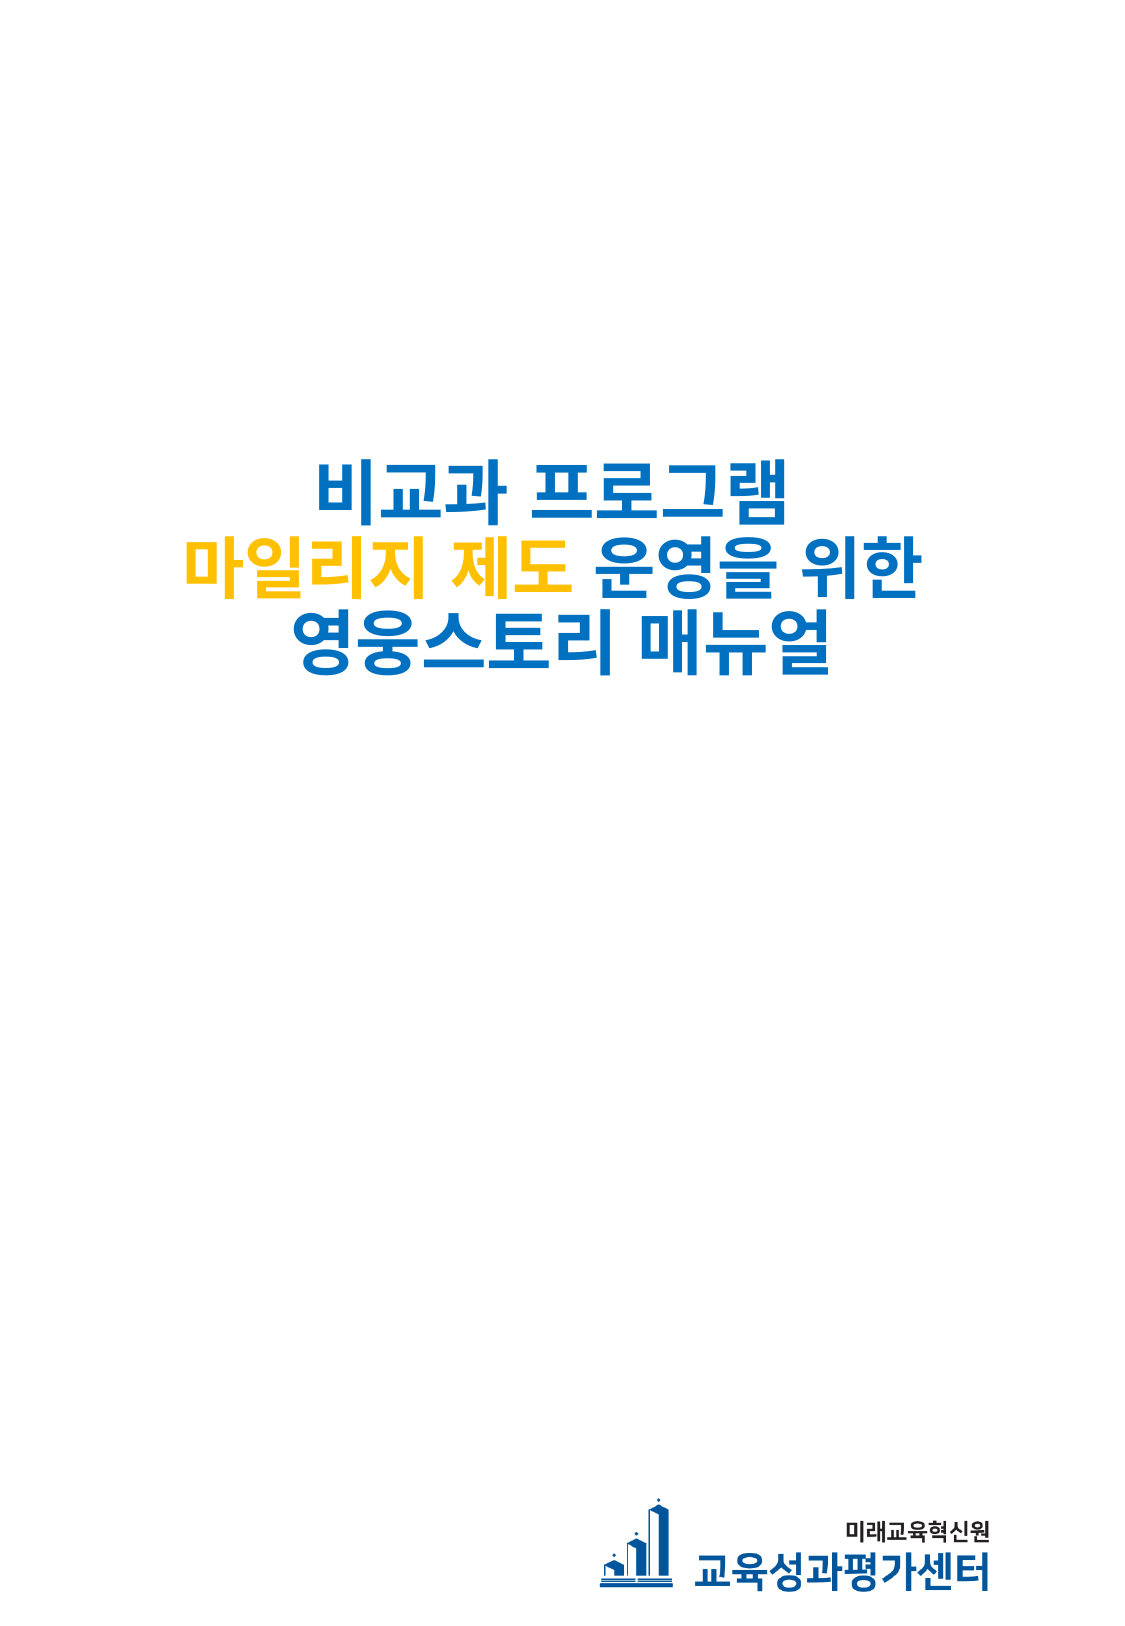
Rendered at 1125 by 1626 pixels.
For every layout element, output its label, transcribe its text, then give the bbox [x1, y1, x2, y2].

picture [586, 1496, 998, 1596]
title 비교과 프로그램 마일리지 제도 운영을 위한 영웅스토리 매뉴얼 [105, 405, 1020, 693]
